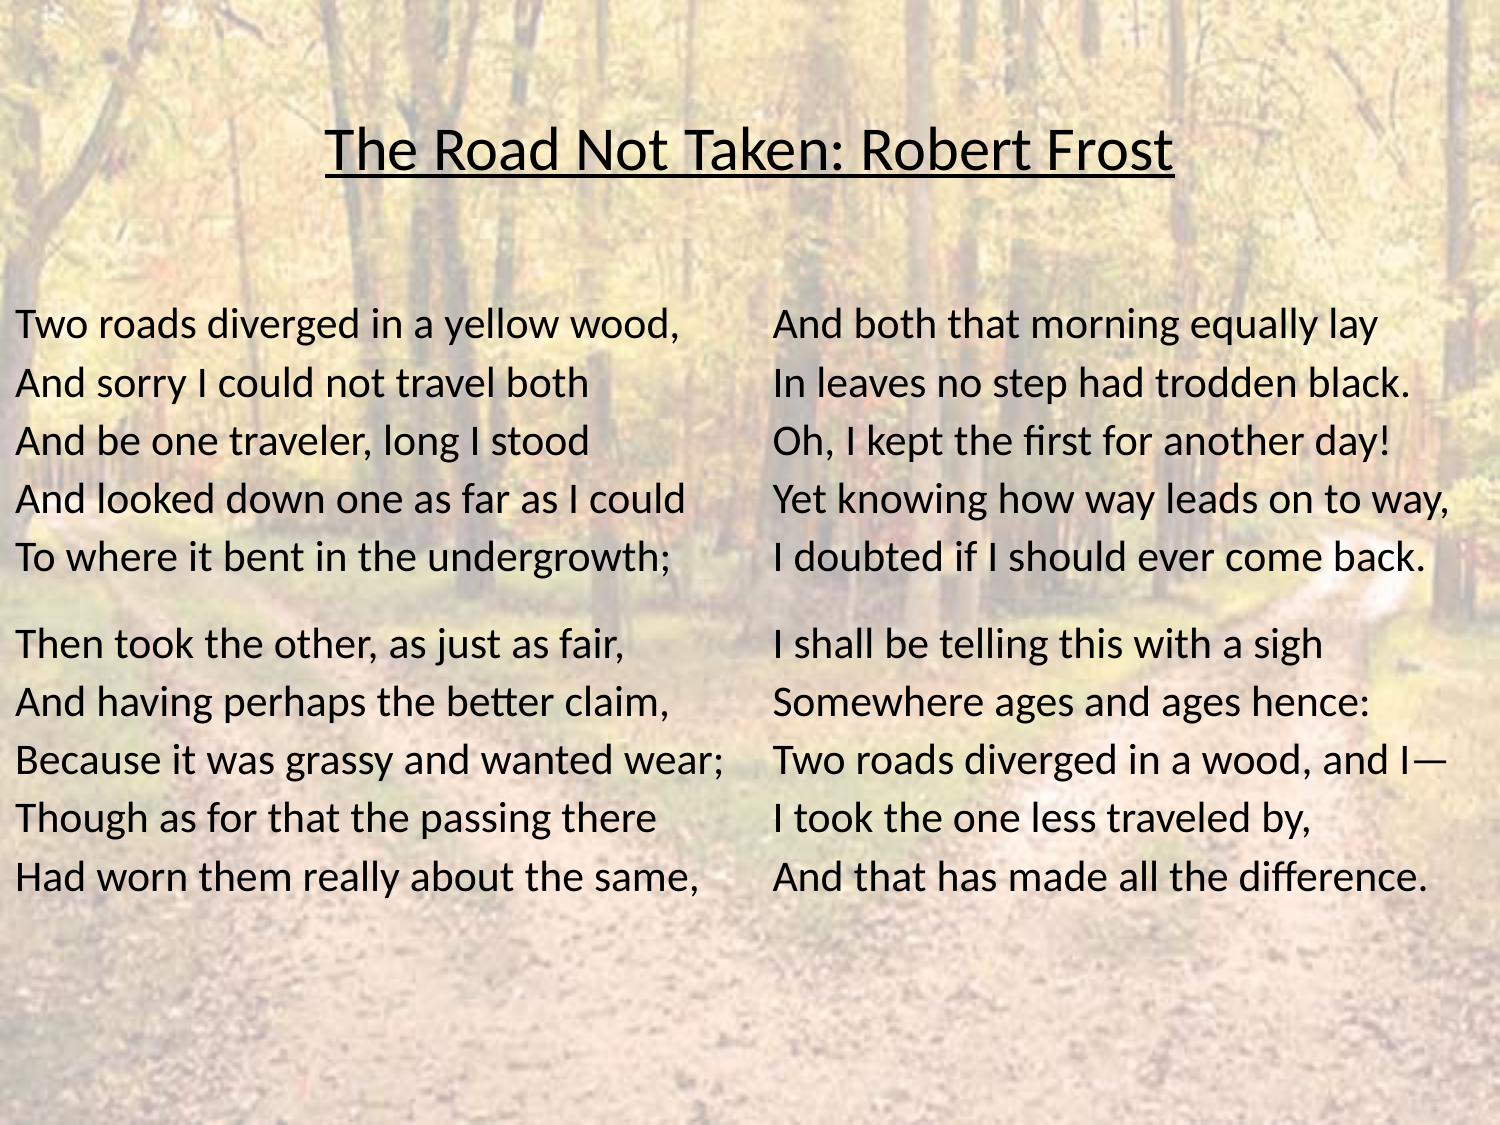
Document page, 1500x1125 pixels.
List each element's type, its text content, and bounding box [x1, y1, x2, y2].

text_box The Road Not Taken: Robert Frost [302, 100, 1198, 191]
subtitle Two roads diverged in a yellow wood, And sorry I could not travel both And be one traveler, long I stood And looked down one as far as I could To where it bent in the undergrowth; Then took the other, as just as fair, And having perhaps the better claim, Because it was grassy and wanted wear; Though as for that the passing there Had worn them really about the same, And both that morning equally lay In leaves no step had trodden black. Oh, I kept the first for another day! Yet knowing how way leads on to way, I doubted if I should ever come back. I shall be telling this with a sigh Somewhere ages and ages hence: Two roads diverged in a wood, and I— I took the one less traveled by, And that has made all the difference. [15, 297, 1485, 980]
